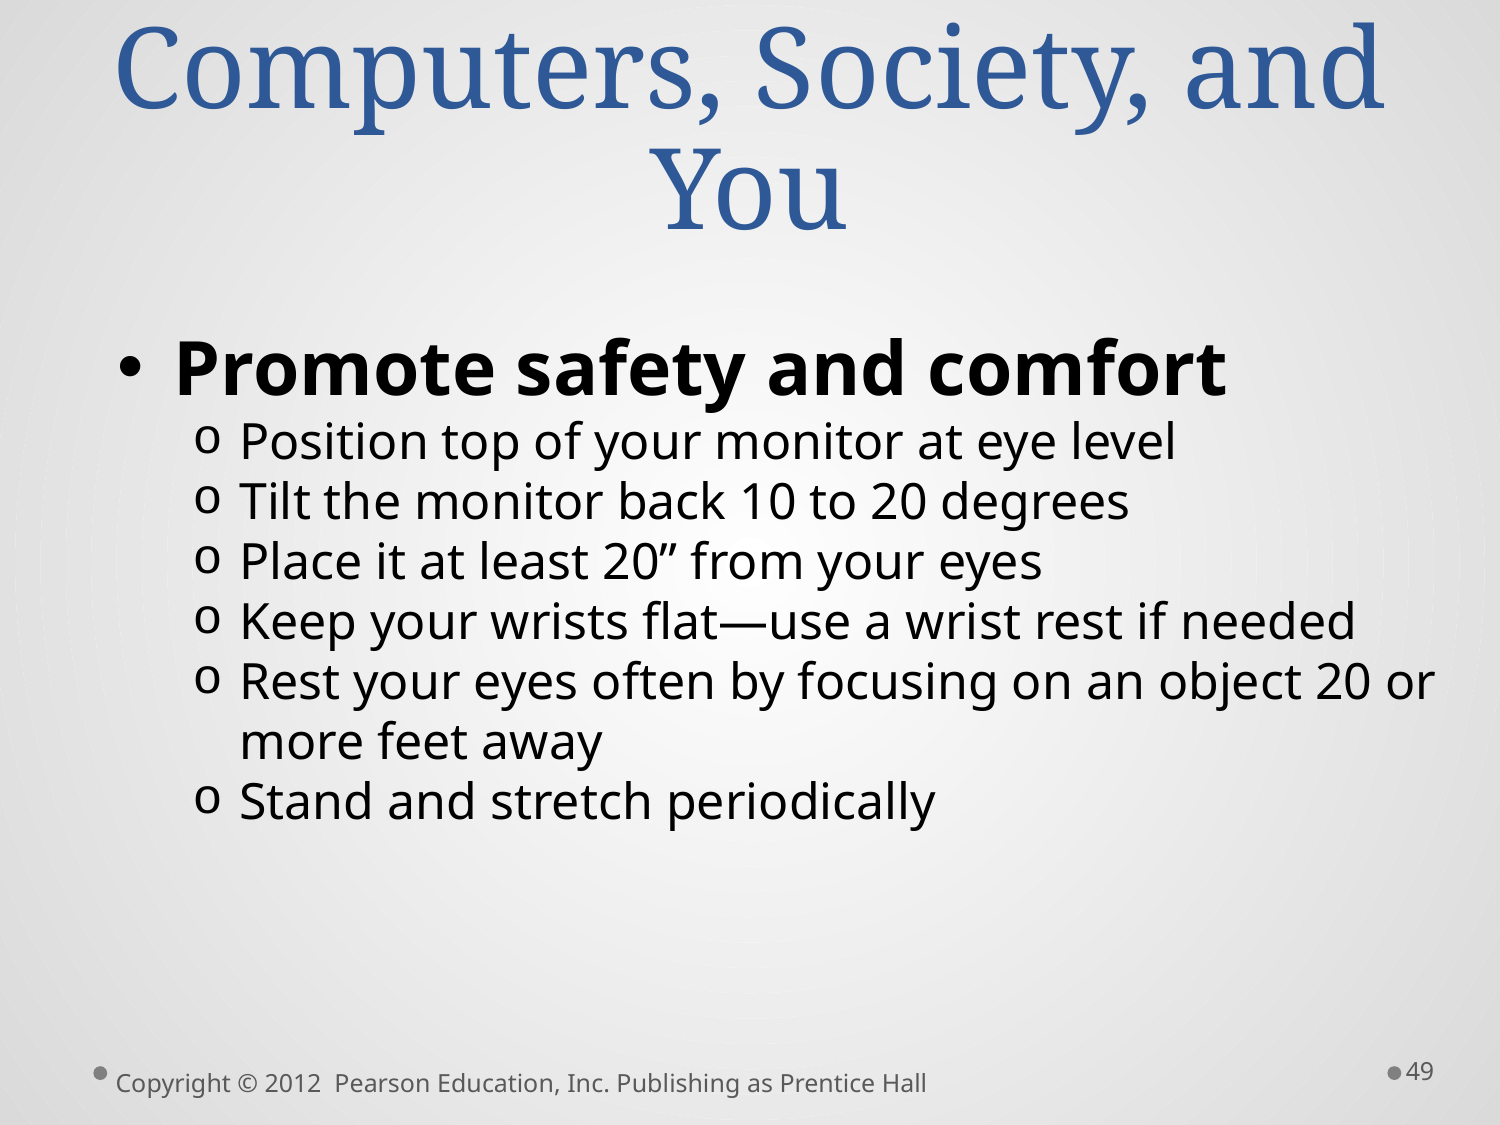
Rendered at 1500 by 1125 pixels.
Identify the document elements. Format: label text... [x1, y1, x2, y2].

title Computers, Society, and You [75, 0, 1425, 263]
slide_number 49 [1401, 1042, 1494, 1103]
list Promote safety and comfort Position top of your monitor at eye level Tilt the monitor back 10 to 20 degrees Place it at least 20” from your eyes Keep your wrists flat—use a wrist rest if needed Rest your eyes often by focusing on an object 20 or more feet away Stand and stretch periodically [87, 312, 1469, 1044]
footer Copyright © 2012 Pearson Education, Inc. Publishing as Prentice Hall [108, 1062, 1038, 1103]
